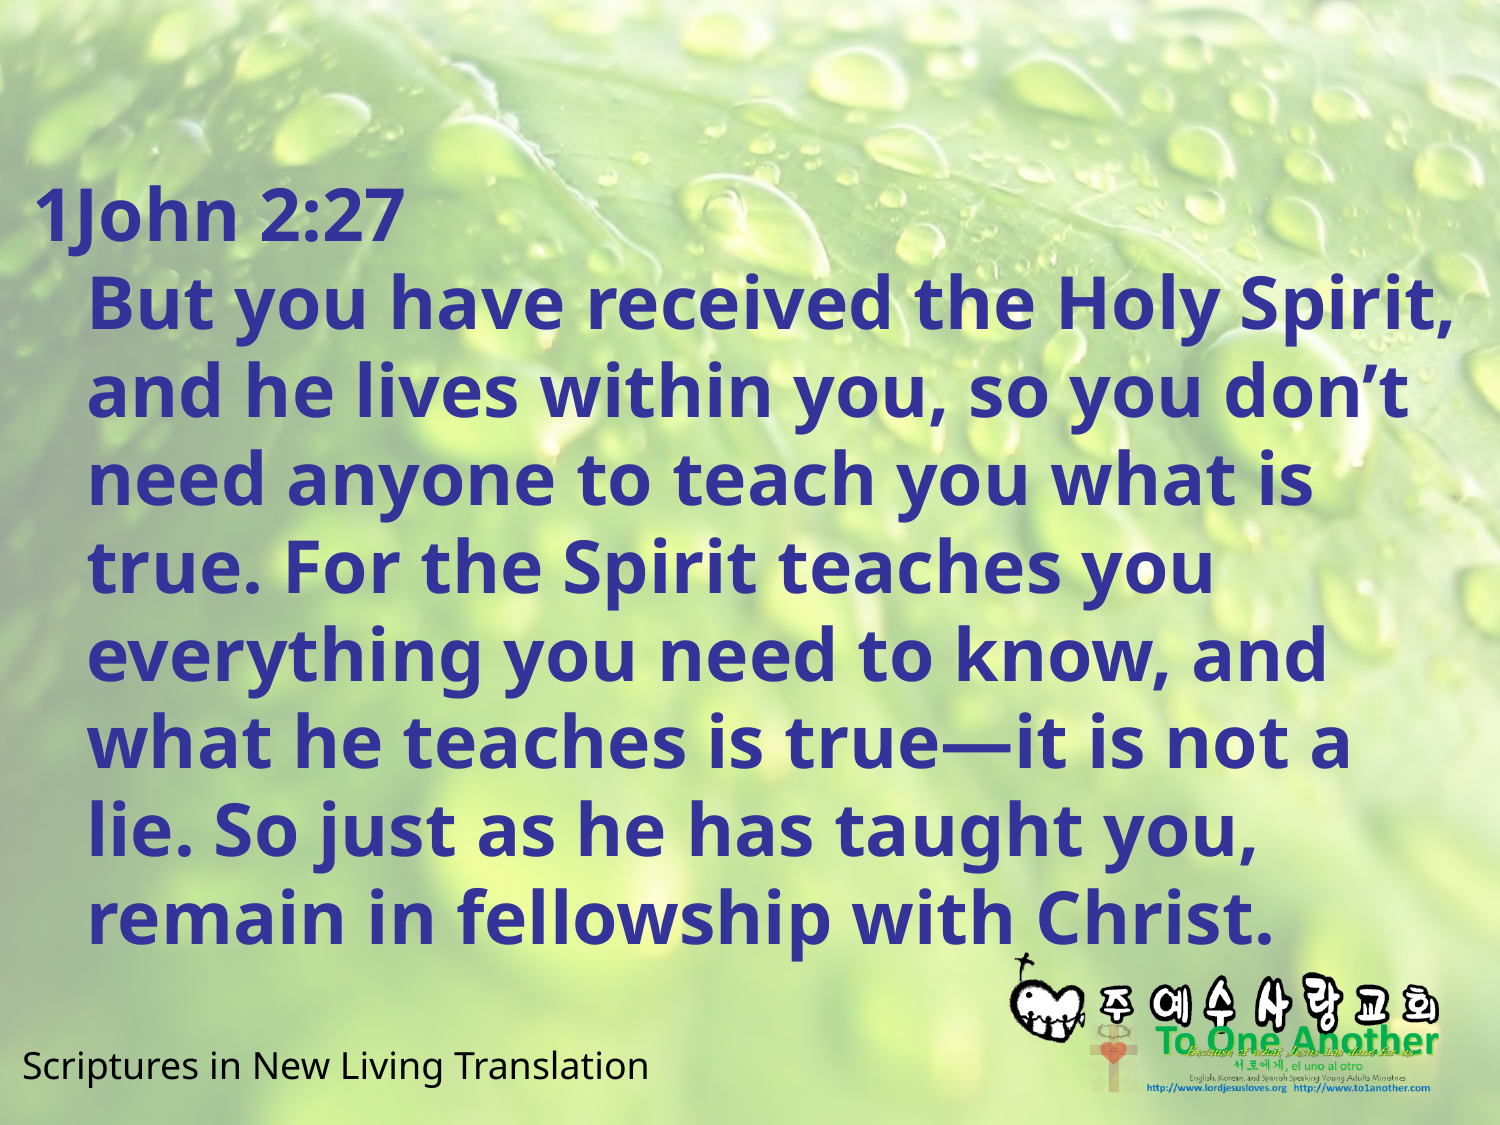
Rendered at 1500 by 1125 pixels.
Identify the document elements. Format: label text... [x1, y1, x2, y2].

picture [1009, 1024, 1439, 1093]
list 1John 2:27 But you have received the Holy Spirit, and he lives within you, so you don’t need anyone to teach you what is true. For the Spirit teaches you everything you need to know, and what he teaches is true—it is not a lie. So just as he has taught you, remain in fellowship with Christ. [17, 160, 1483, 1024]
